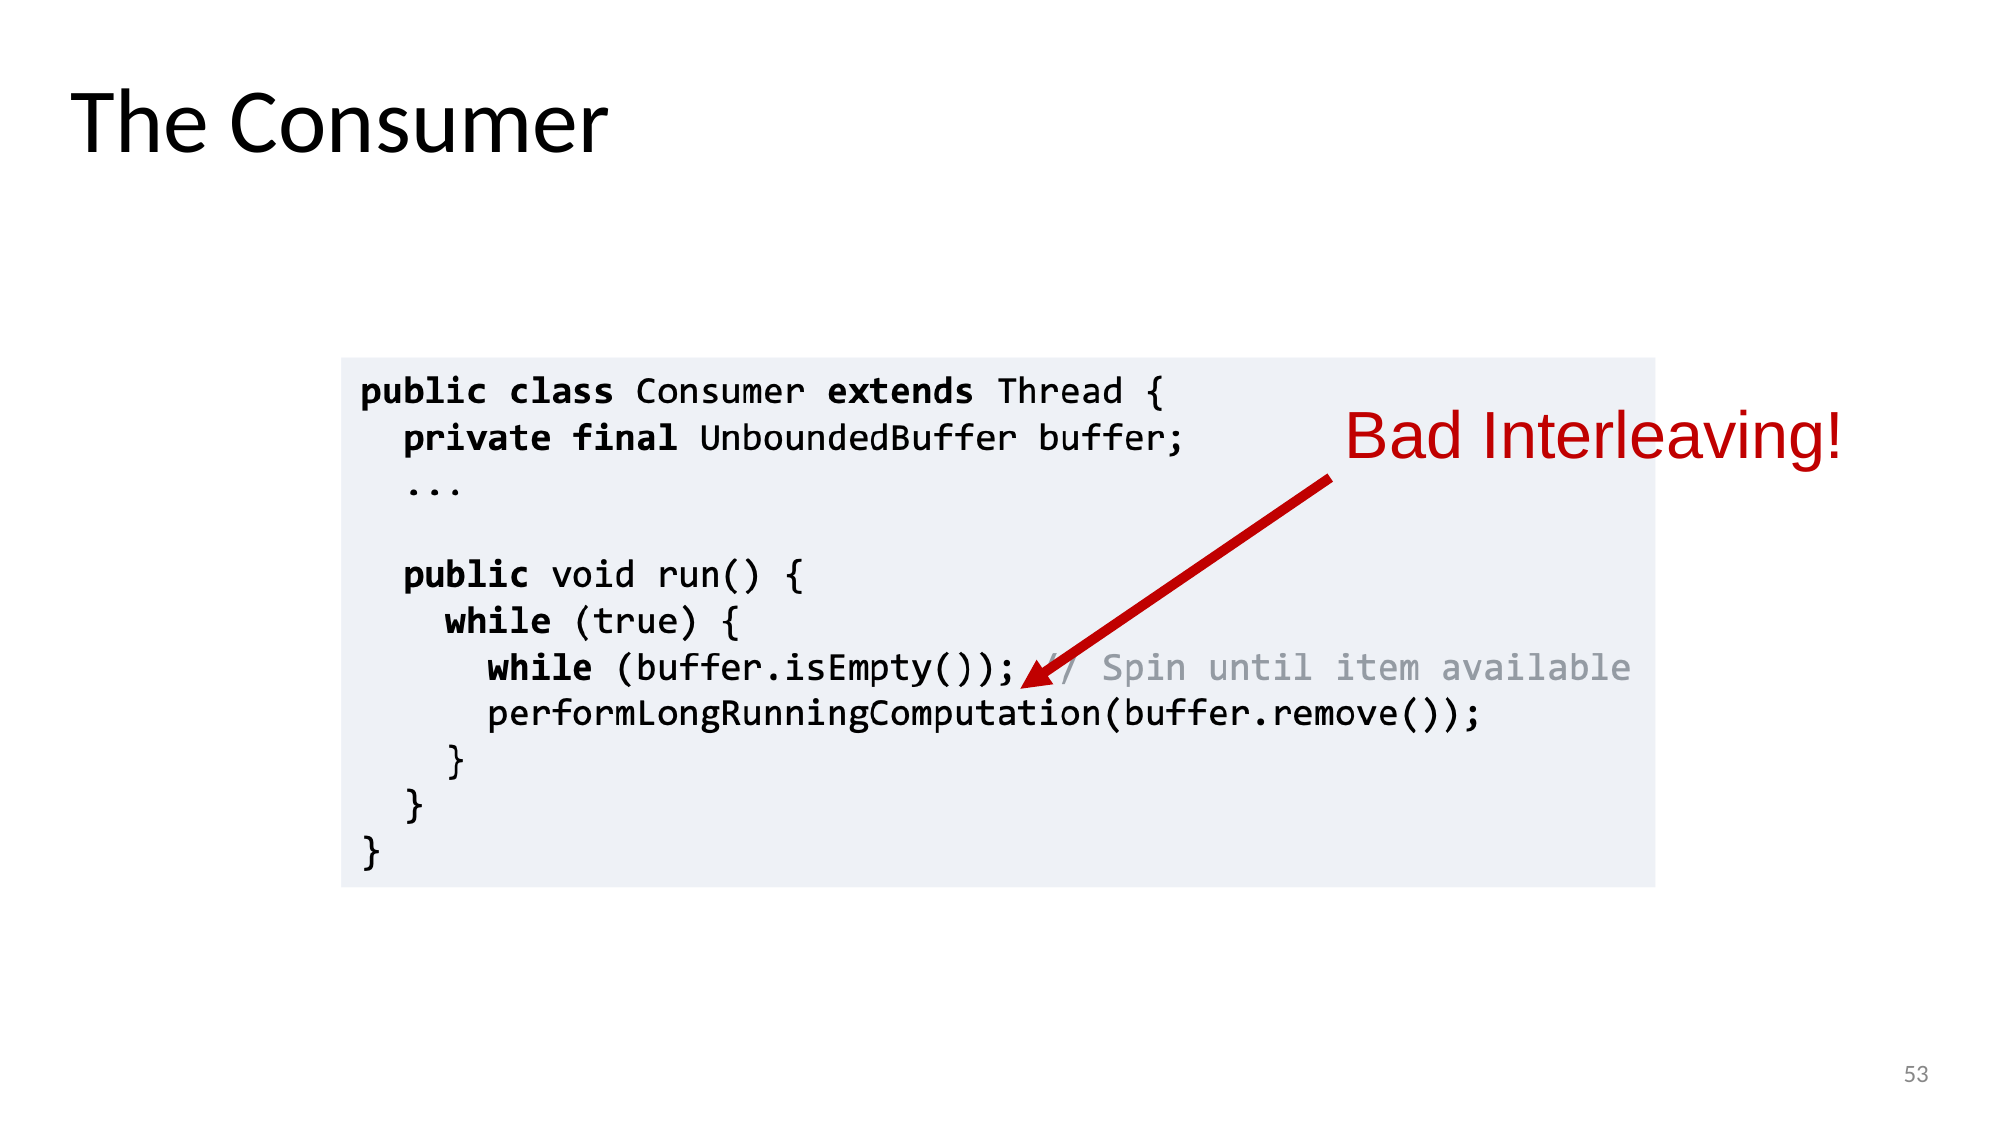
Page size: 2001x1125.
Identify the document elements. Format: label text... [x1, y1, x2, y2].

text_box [1020, 477, 1331, 689]
slide_number 53 [1412, 1042, 1945, 1103]
title The Consumer [55, 29, 1945, 216]
picture [329, 335, 1671, 909]
text_box Bad Interleaving! [1675, 384, 1862, 479]
